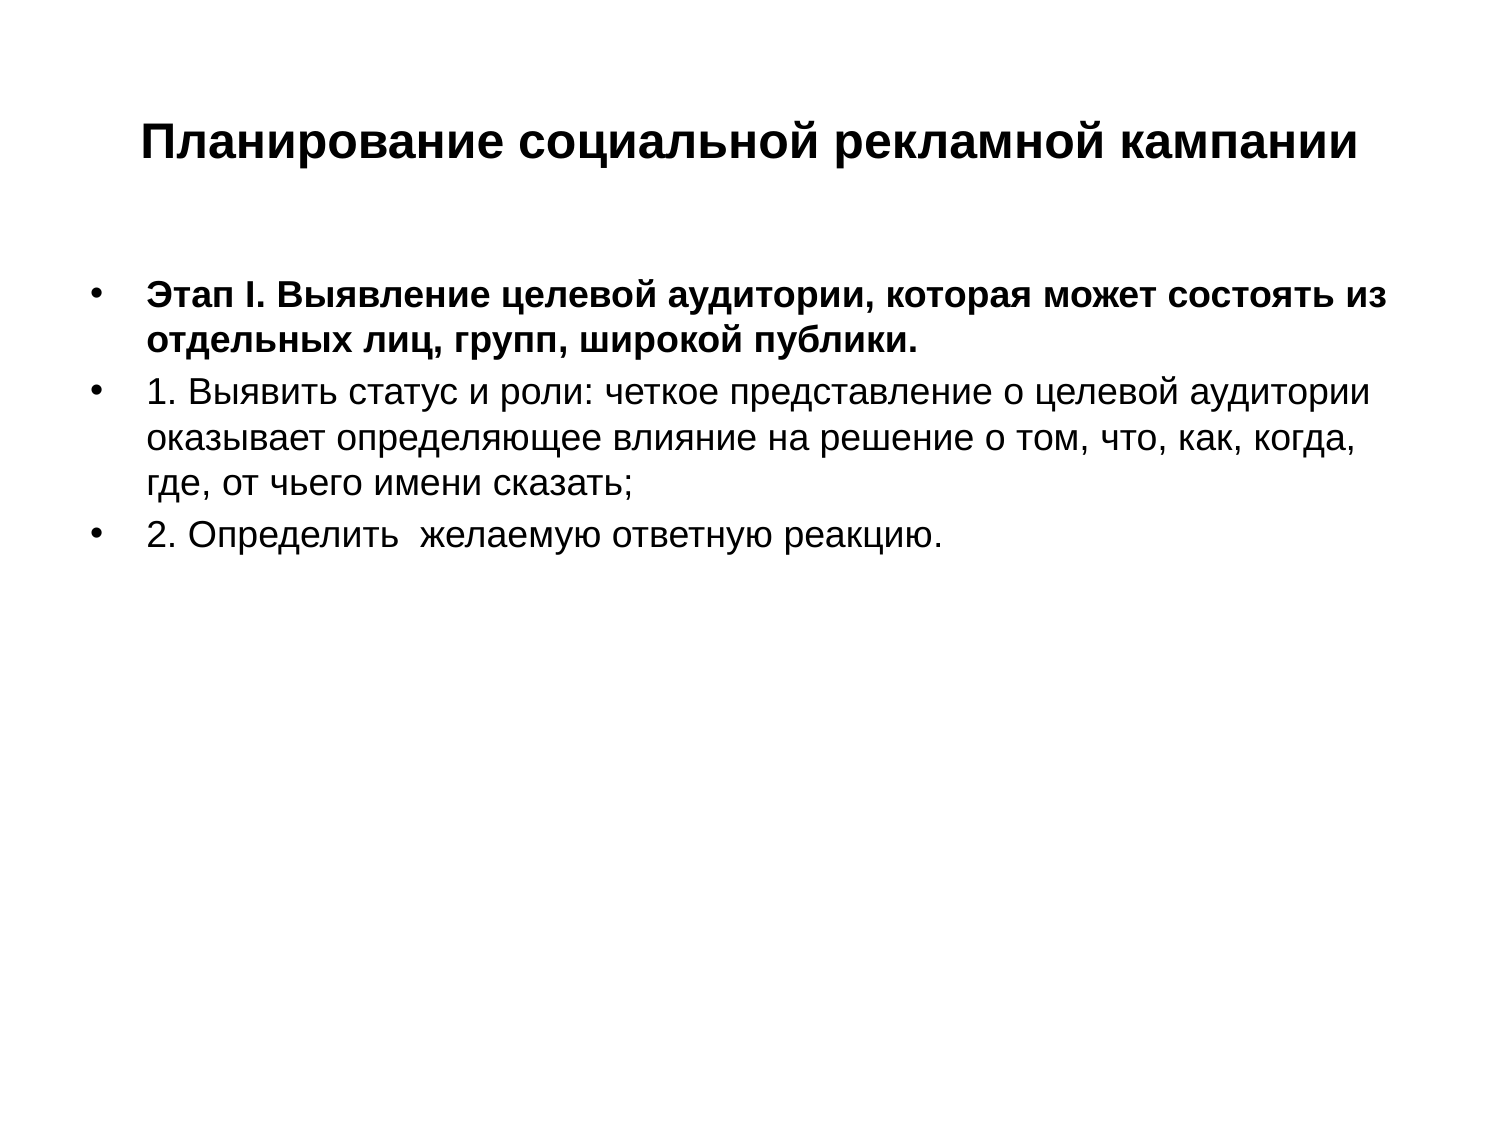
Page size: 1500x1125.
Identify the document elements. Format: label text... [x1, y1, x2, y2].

list Этап I. Выявление целевой аудитории, которая может состоять из отдельных лиц, групп, широкой публики. 1. Выявить статус и роли: четкое представление о целевой аудитории оказывает определяющее влияние на решение о том, что, как, когда, где, от чьего имени сказать; 2. Определить желаемую ответную реакцию. [74, 262, 1426, 1006]
title Планирование социальной рекламной кампании [74, 44, 1426, 233]
